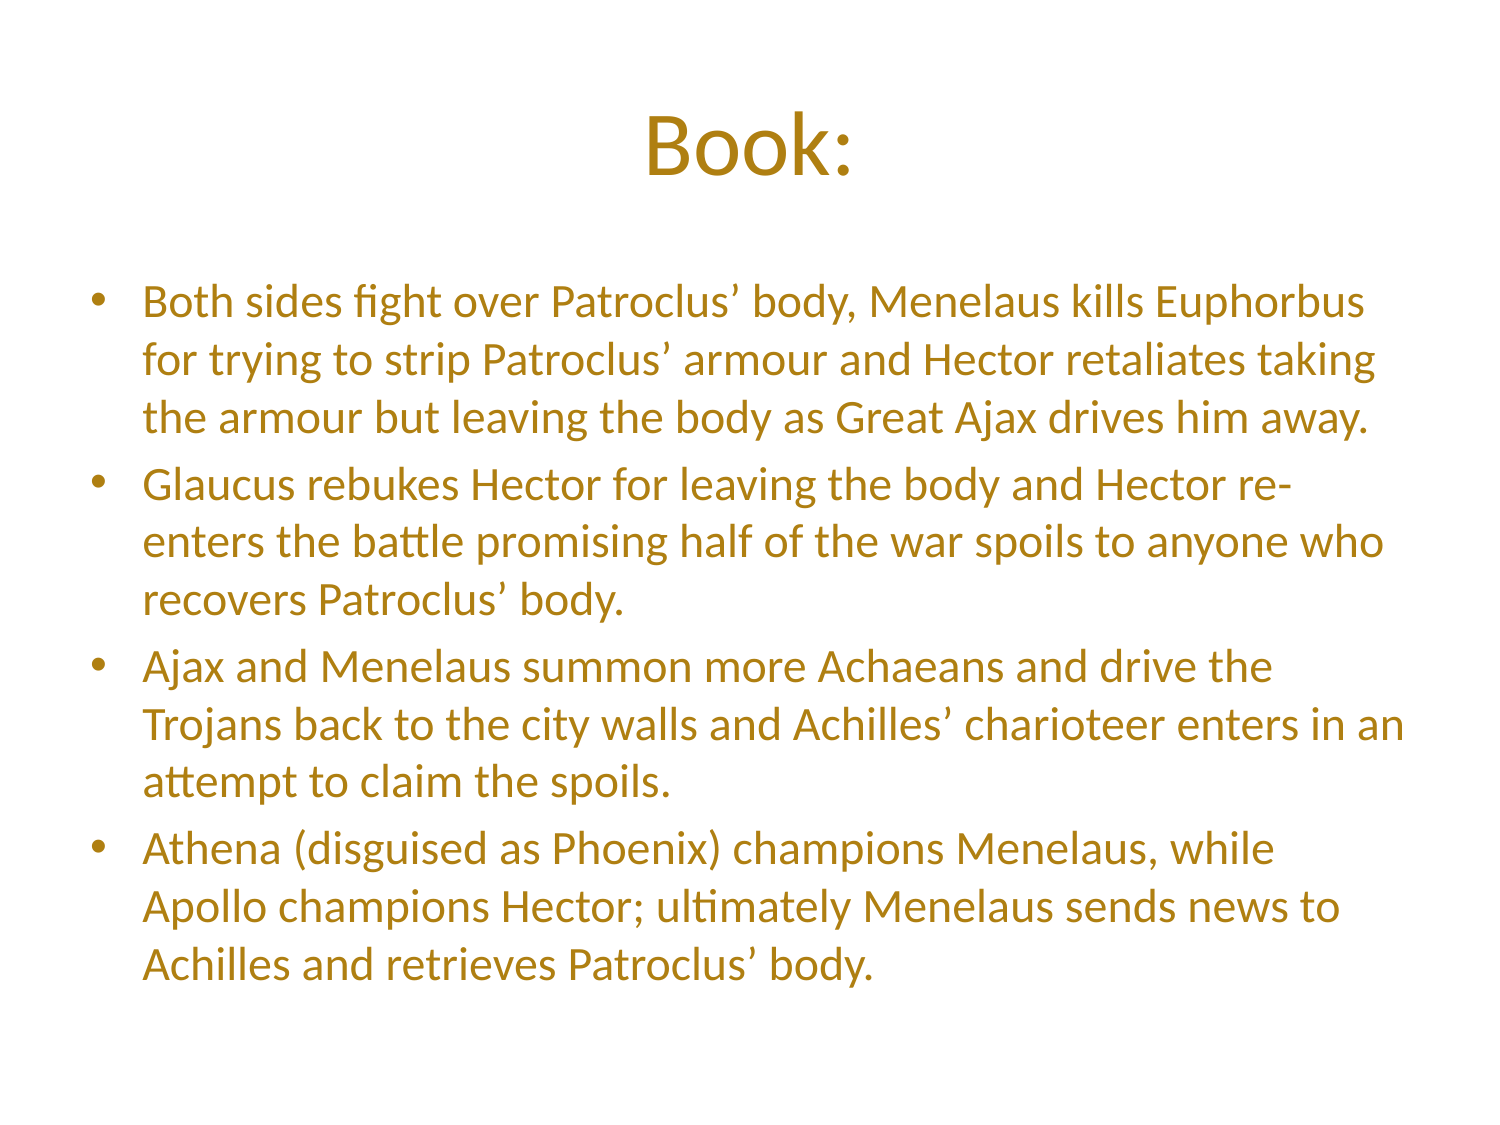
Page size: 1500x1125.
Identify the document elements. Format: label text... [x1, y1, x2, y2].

list Both sides fight over Patroclus’ body, Menelaus kills Euphorbus for trying to strip Patroclus’ armour and Hector retaliates taking the armour but leaving the body as Great Ajax drives him away. Glaucus rebukes Hector for leaving the body and Hector re-enters the battle promising half of the war spoils to anyone who recovers Patroclus’ body. Ajax and Menelaus summon more Achaeans and drive the Trojans back to the city walls and Achilles’ charioteer enters in an attempt to claim the spoils. Athena (disguised as Phoenix) champions Menelaus, while Apollo champions Hector; ultimately Menelaus sends news to Achilles and retrieves Patroclus’ body. [75, 262, 1425, 1005]
title Book: [75, 45, 1425, 233]
